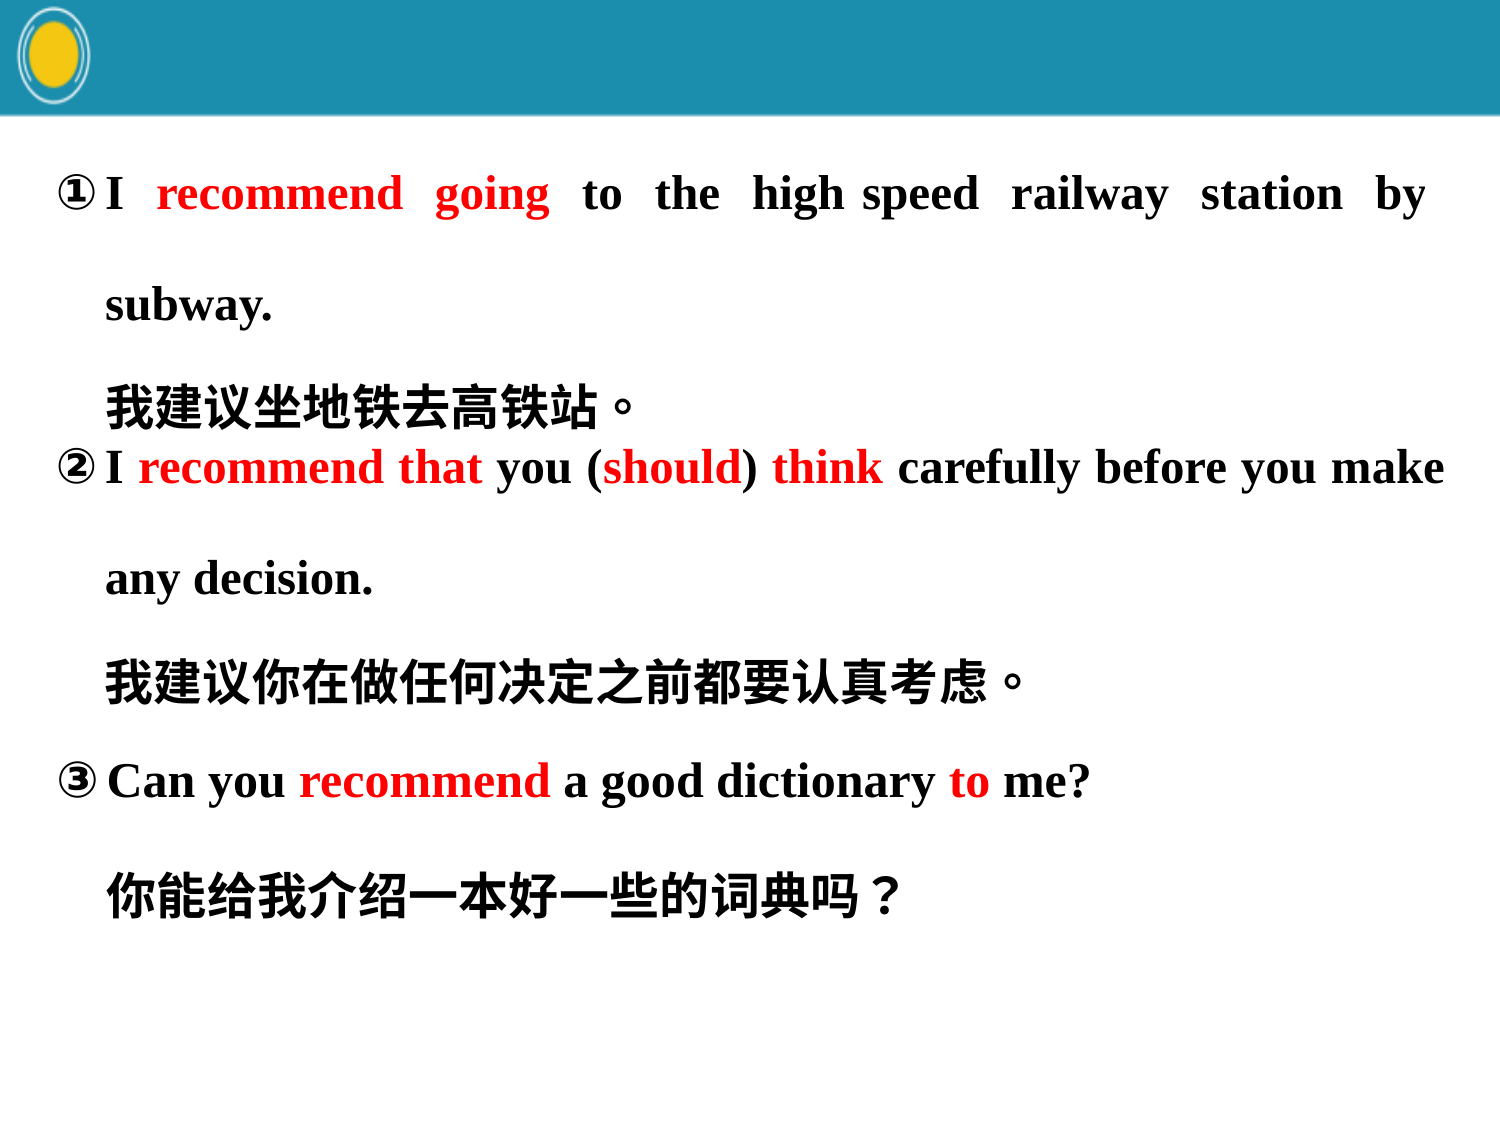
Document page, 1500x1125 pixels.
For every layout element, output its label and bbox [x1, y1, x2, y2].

text_box [55, 160, 1425, 434]
text_box [55, 434, 1445, 789]
picture [0, 0, 1500, 1125]
text_box [56, 747, 1444, 981]
